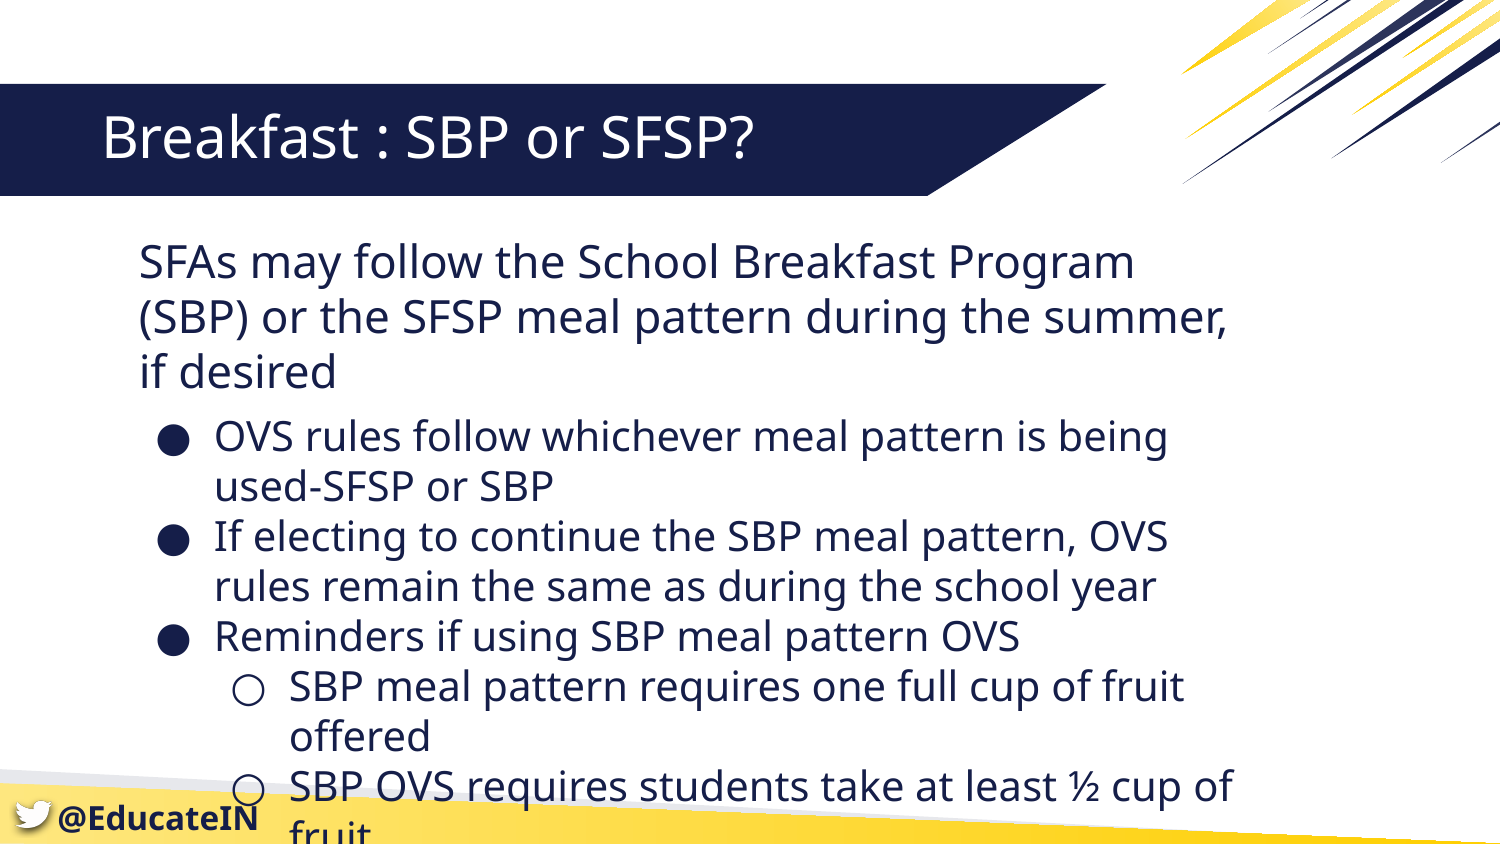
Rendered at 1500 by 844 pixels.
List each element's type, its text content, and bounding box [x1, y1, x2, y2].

picture [9, 795, 58, 838]
title Breakfast : SBP or SFSP? [101, 83, 965, 196]
list SFAs may follow the School Breakfast Program (SBP) or the SFSP meal pattern during the summer, if desired OVS rules follow whichever meal pattern is being used-SFSP or SBP If electing to continue the SBP meal pattern, OVS rules remain the same as during the school year Reminders if using SBP meal pattern OVS SBP meal pattern requires one full cup of fruit offered SBP OVS requires students take at least ½ cup of fruit [138, 232, 1246, 708]
